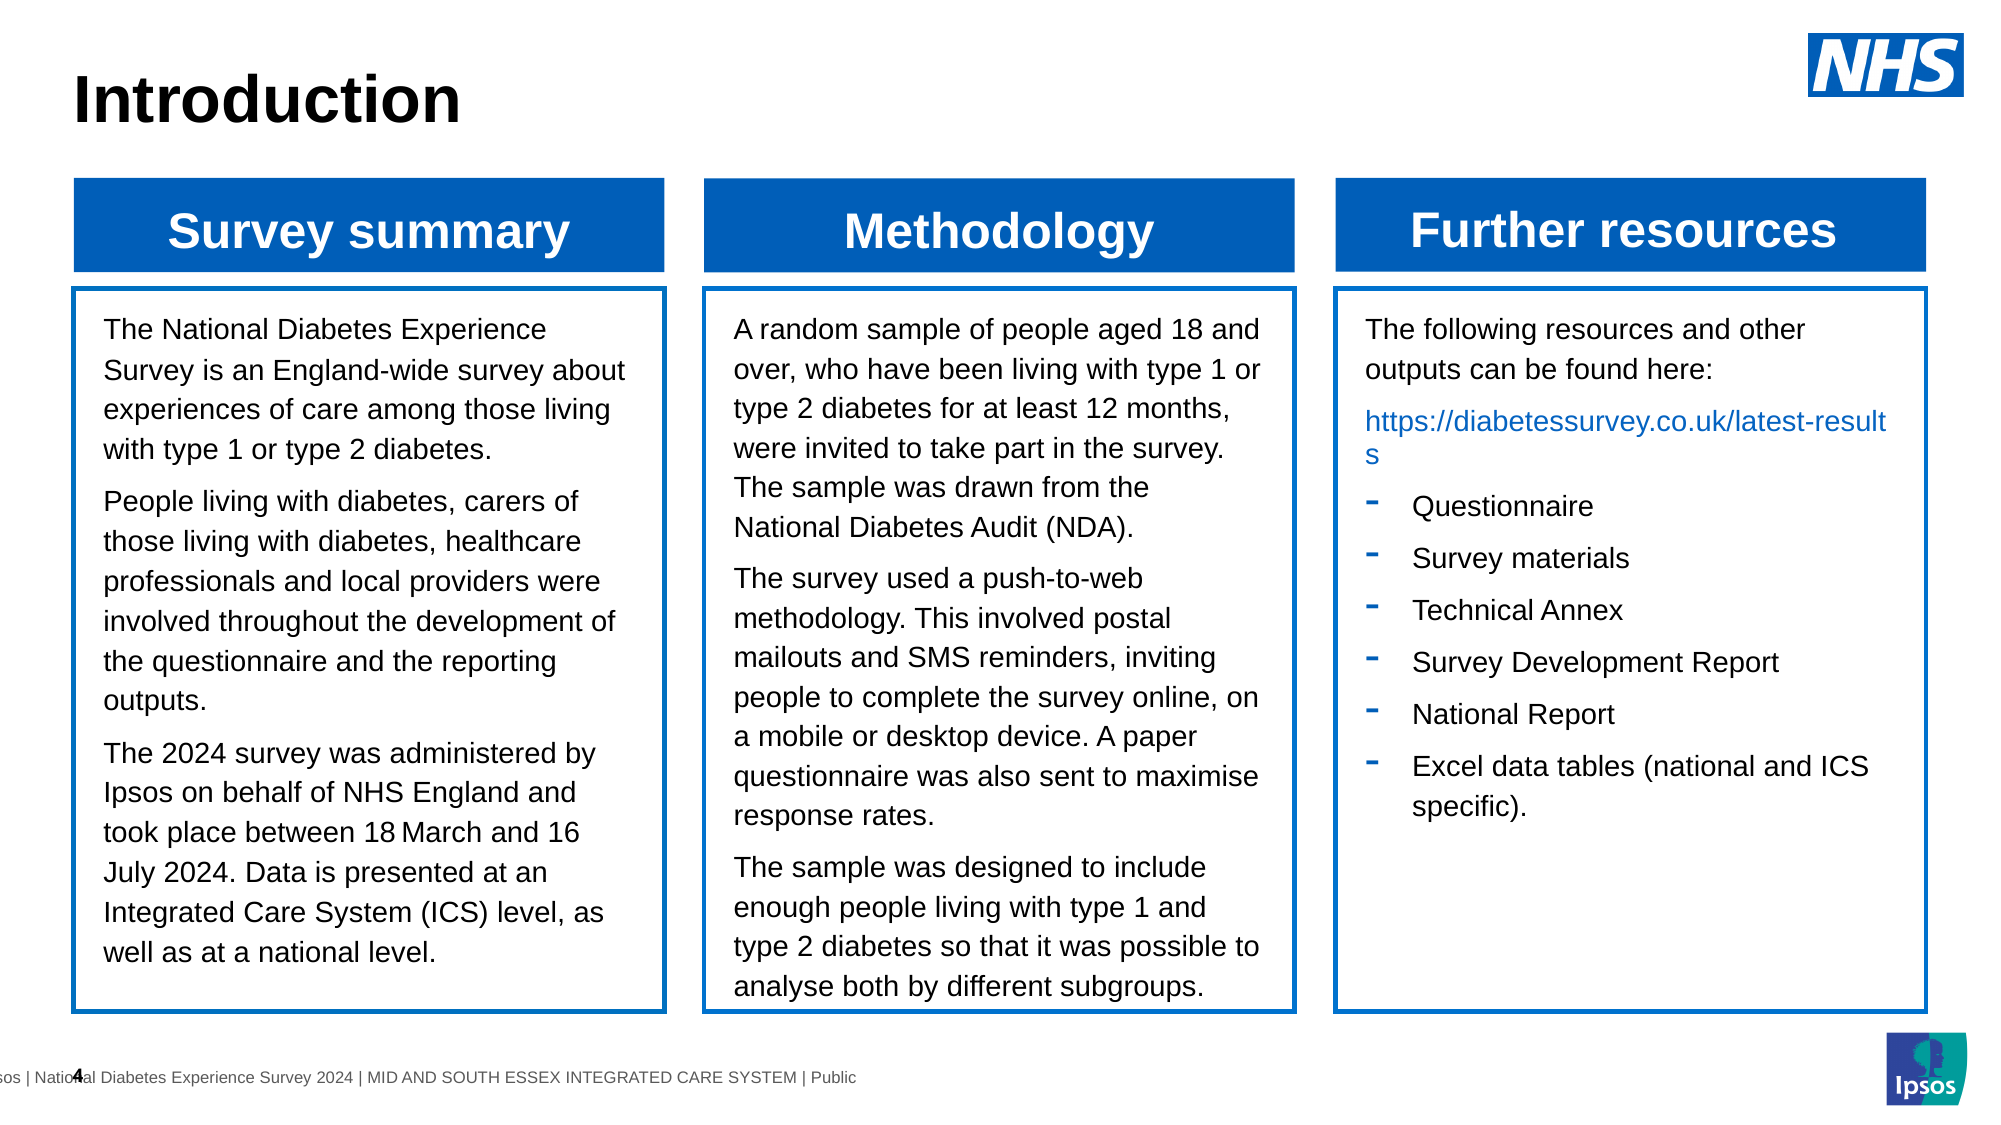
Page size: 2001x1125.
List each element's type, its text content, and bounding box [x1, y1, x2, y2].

text_box A random sample of people aged 18 and over, who have been living with type 1 or type 2 diabetes for at least 12 months, were invited to take part in the survey. The sample was drawn from the National Diabetes Audit (NDA). The survey used a push-to-web methodology. This involved postal mailouts and SMS reminders, inviting people to complete the survey online, on a mobile or desktop device. A paper questionnaire was also sent to maximise response rates. The sample was designed to include enough people living with type 1 and type 2 diabetes so that it was possible to analyse both by different subgroups. [703, 287, 1296, 1013]
text_box The National Diabetes Experience Survey is an England-wide survey about experiences of care among those living with type 1 or type 2 diabetes. People living with diabetes, carers of those living with diabetes, healthcare professionals and local providers were involved throughout the development of the questionnaire and the reporting outputs. The 2024 survey was administered by Ipsos on behalf of NHS England and took place between 18 March and 16 July 2024. Data is presented at an Integrated Care System (ICS) level, as well as at a national level. [73, 287, 665, 1013]
picture [1886, 1032, 1968, 1106]
text_box Methodology [703, 177, 1296, 273]
text_box The following resources and other outputs can be found here: https://diabetessurvey.co.uk/latest-results Questionnaire Survey materials Technical Annex Survey Development Report National Report Excel data tables (national and ICS specific). [1335, 287, 1927, 1013]
slide_number 4 [72, 1029, 123, 1090]
title Introduction [73, 65, 1607, 193]
text_box Survey summary [73, 177, 665, 273]
text_box Further resources [1335, 177, 1927, 273]
picture [1807, 33, 1964, 97]
